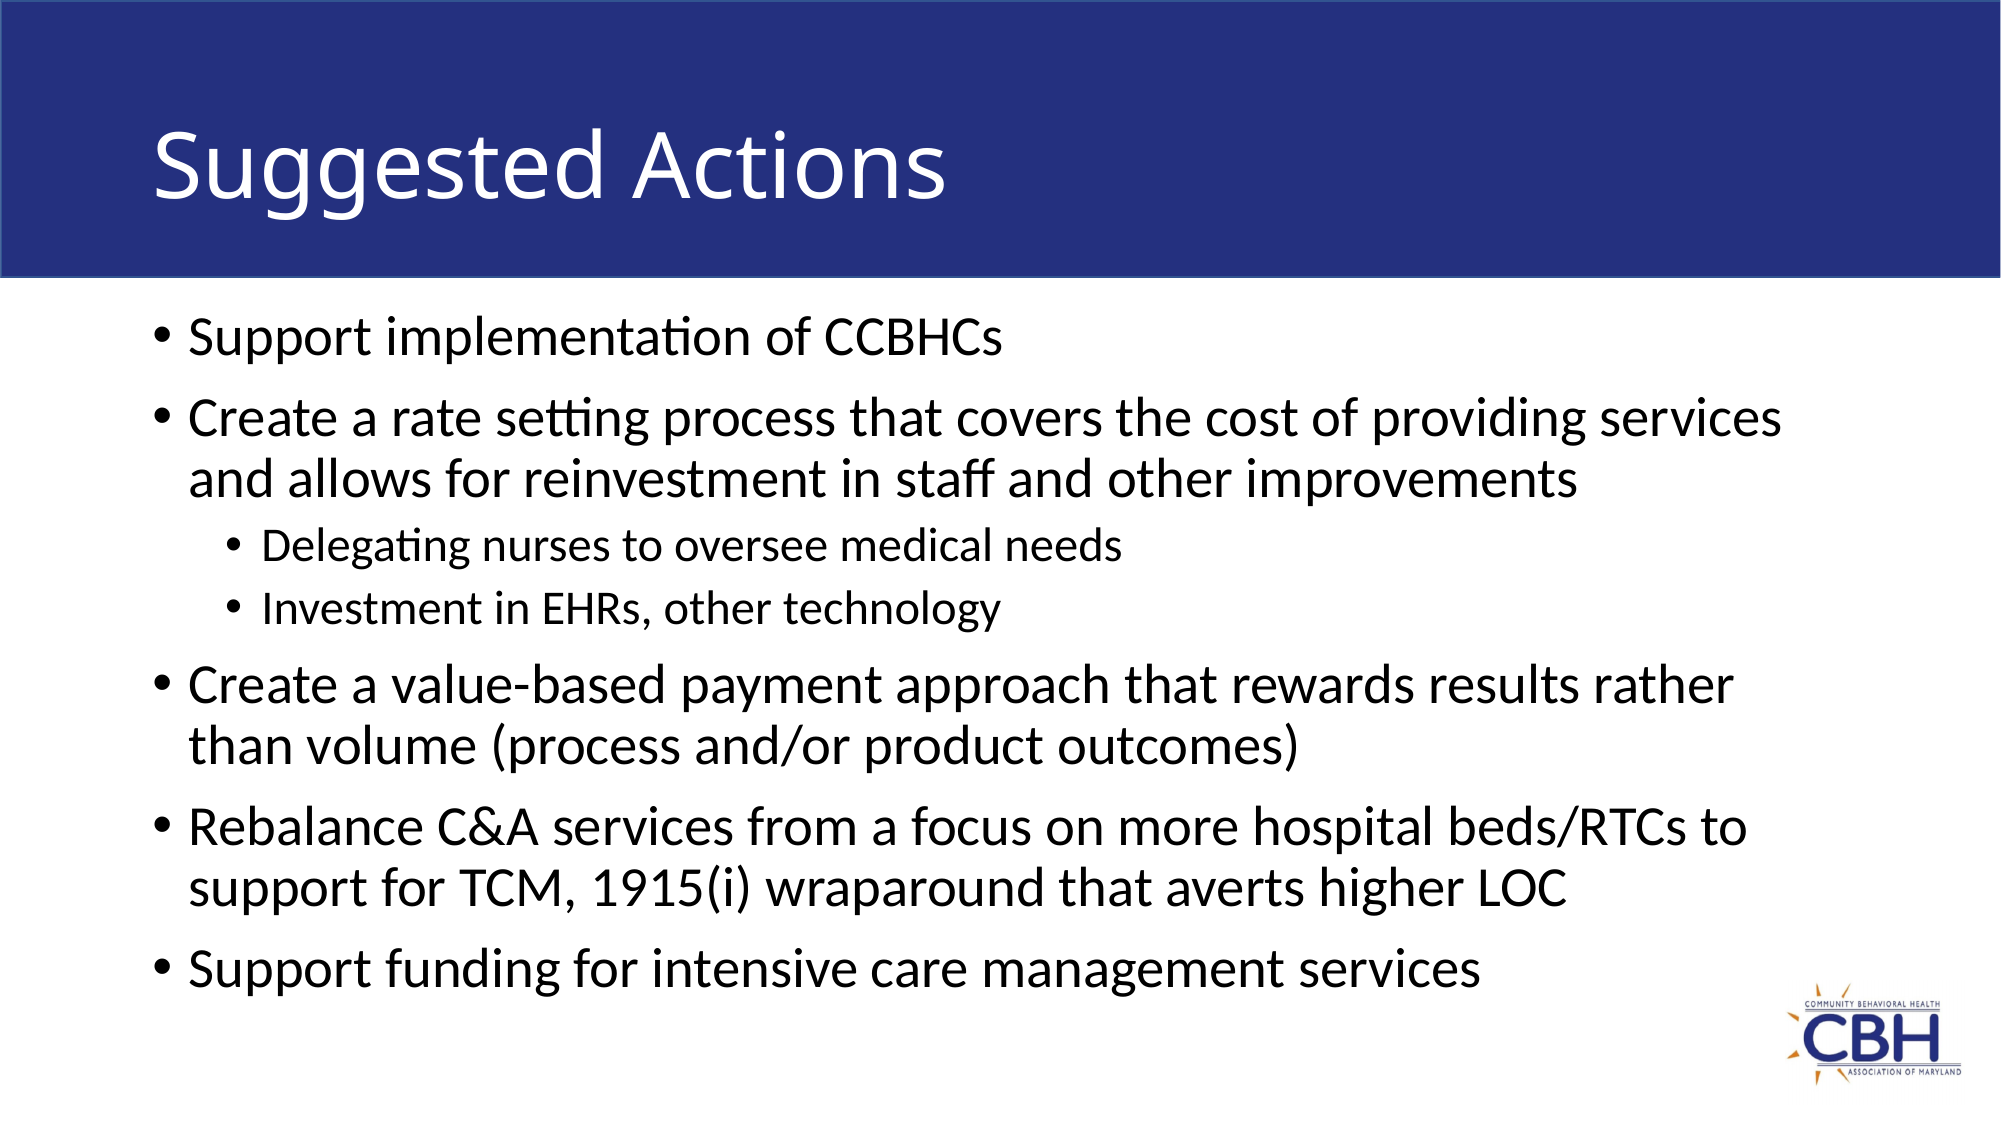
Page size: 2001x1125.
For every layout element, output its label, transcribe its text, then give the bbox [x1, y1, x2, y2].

list Support implementation of CCBHCs Create a rate setting process that covers the cost of providing services and allows for reinvestment in staff and other improvements Delegating nurses to oversee medical needs Investment in EHRs, other technology Create a value-based payment approach that rewards results rather than volume (process and/or product outcomes) Rebalance C&A services from a focus on more hospital beds/RTCs to support for TCM, 1915(i) wraparound that averts higher LOC Support funding for intensive care management services [137, 299, 1863, 1014]
picture [1785, 980, 1965, 1105]
title Suggested Actions [137, 59, 1863, 278]
